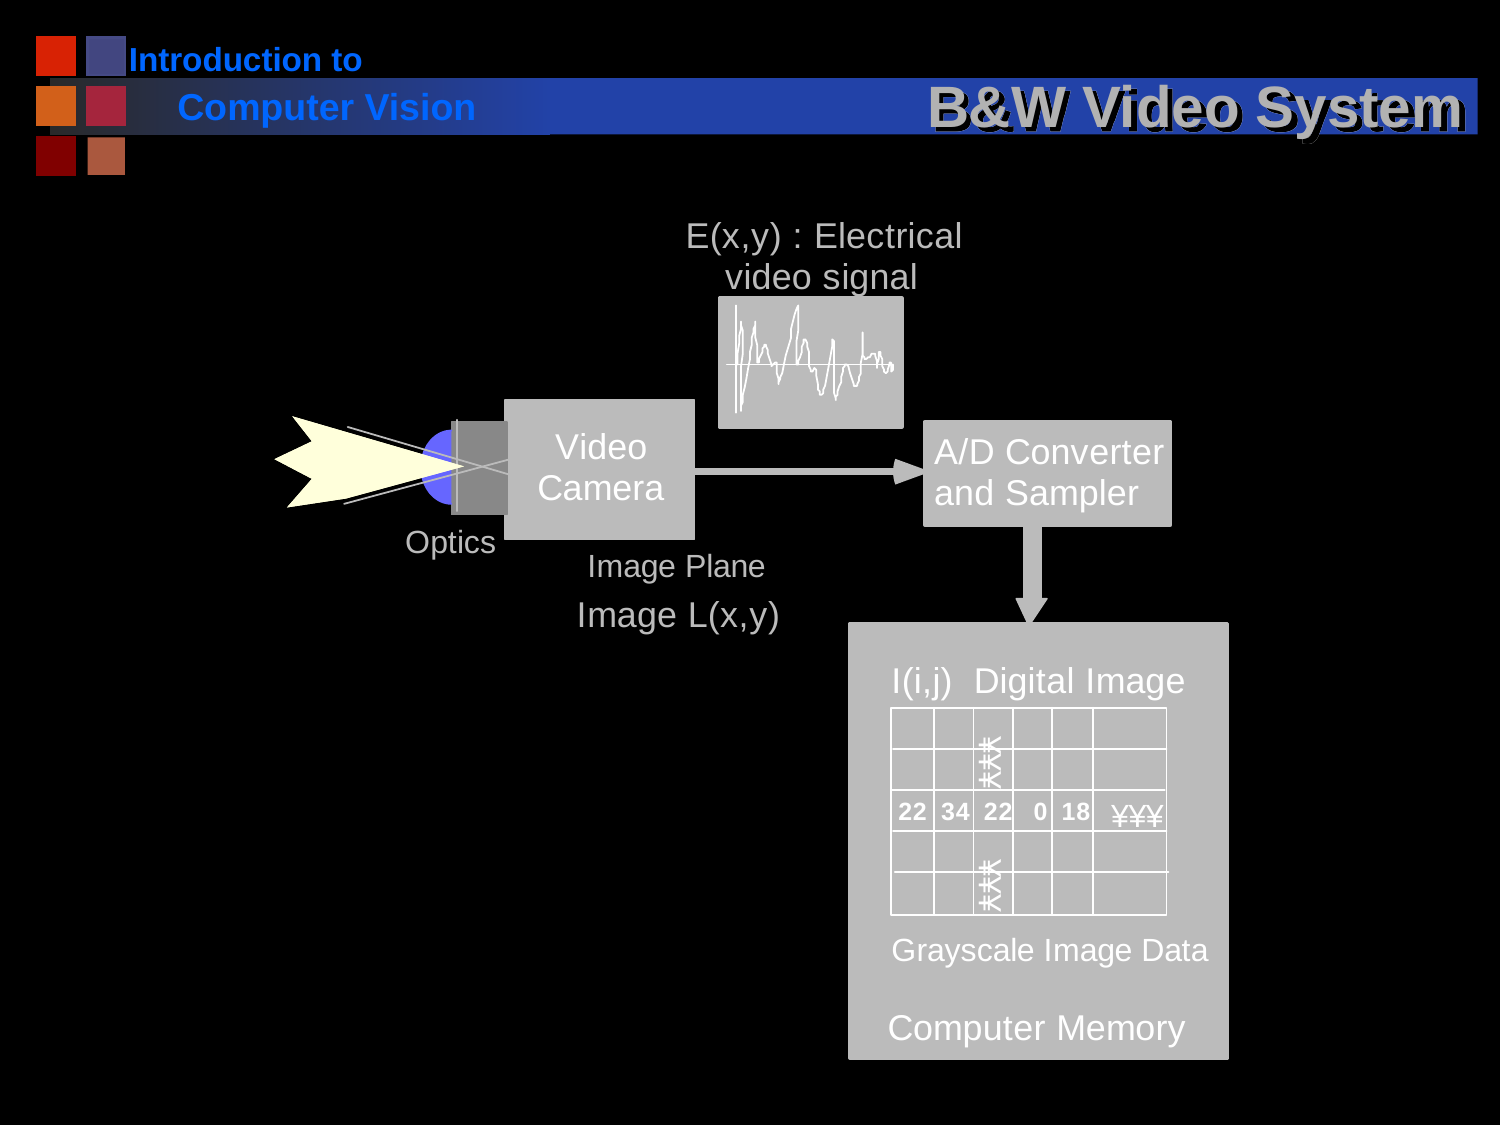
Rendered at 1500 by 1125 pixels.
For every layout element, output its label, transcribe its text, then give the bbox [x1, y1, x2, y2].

title B&W Video System [899, 46, 1492, 148]
picture [270, 212, 1230, 1061]
